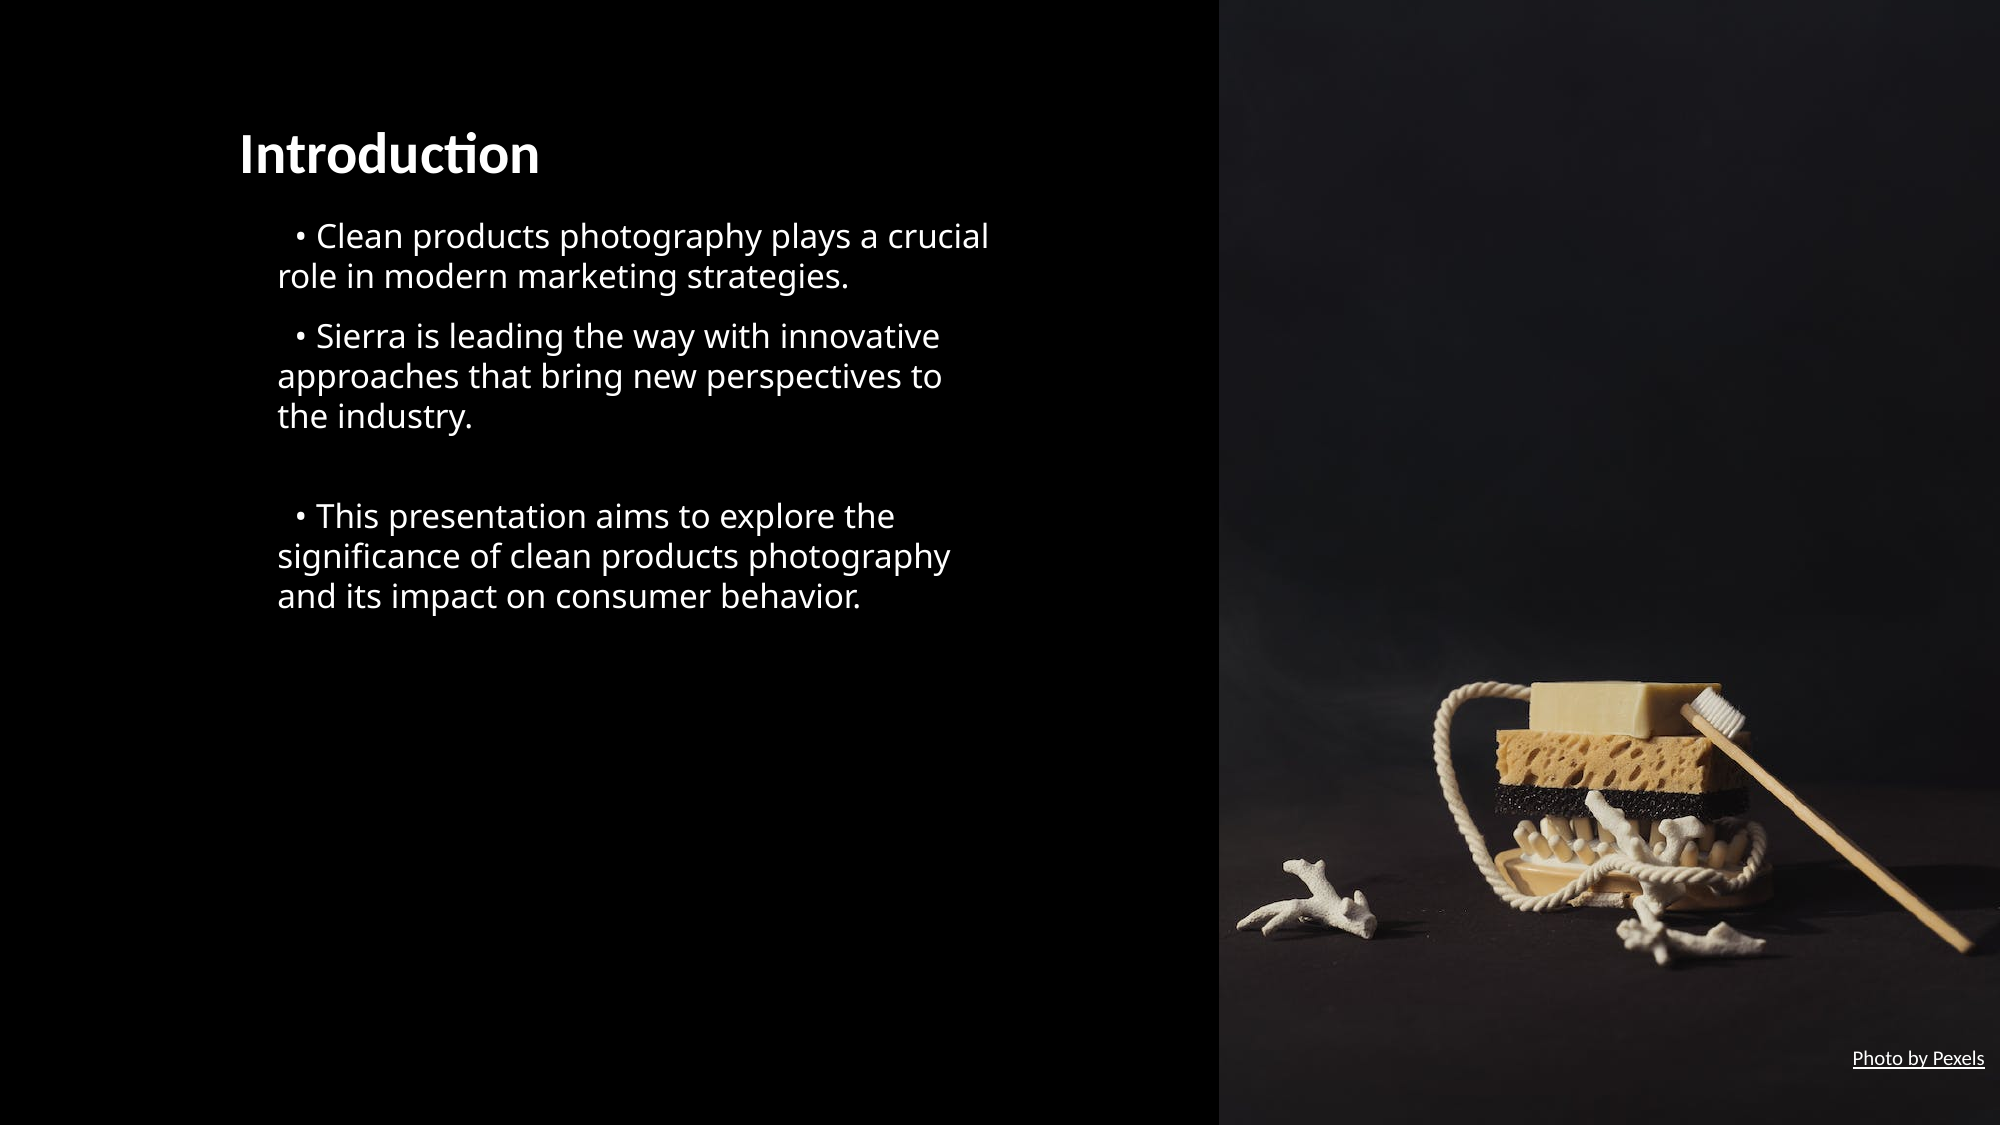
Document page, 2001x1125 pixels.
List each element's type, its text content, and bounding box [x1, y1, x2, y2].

text_box • Clean products photography plays a crucial role in modern marketing strategies. [262, 217, 1013, 293]
text_box • Sierra is leading the way with innovative approaches that bring new perspectives to the industry. [262, 337, 1013, 413]
text_box • This presentation aims to explore the significance of clean products photography and its impact on consumer behavior. [262, 517, 1013, 593]
picture [1219, 0, 2000, 1125]
text_box Introduction [225, 112, 1219, 188]
